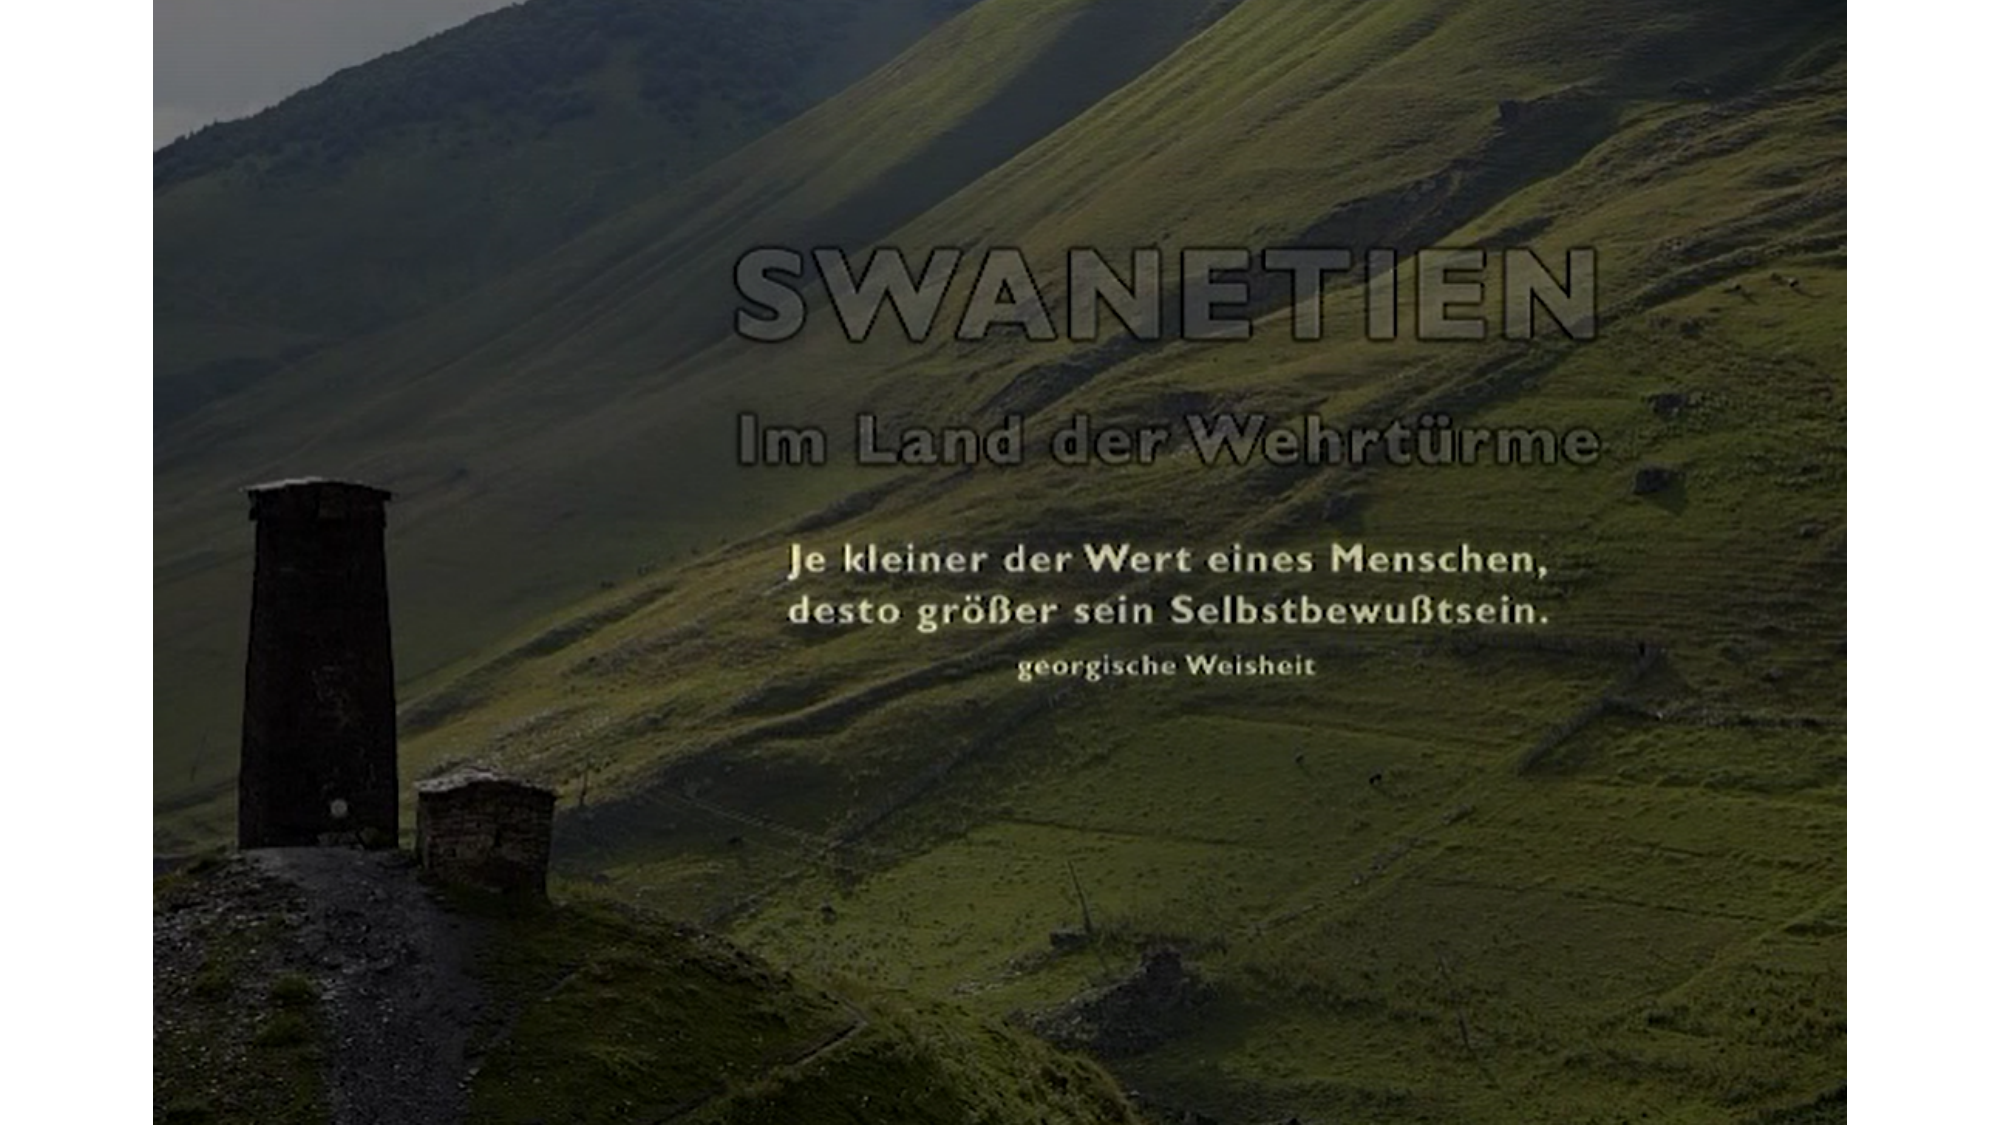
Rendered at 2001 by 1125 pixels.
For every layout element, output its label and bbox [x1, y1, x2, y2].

picture [153, 0, 1847, 1125]
